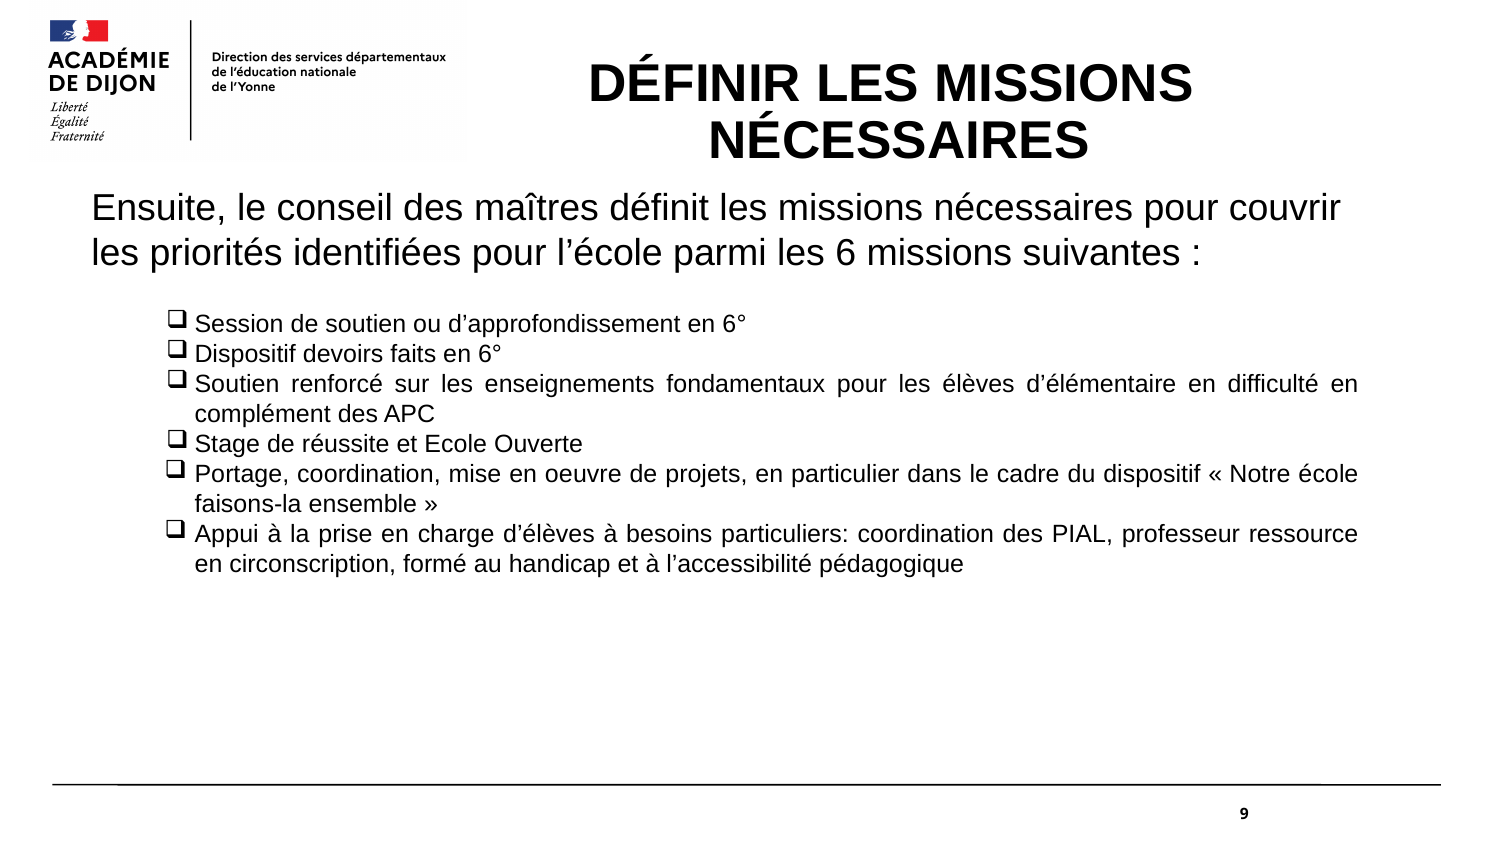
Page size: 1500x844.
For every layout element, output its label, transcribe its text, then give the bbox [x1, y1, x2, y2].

picture [29, 0, 467, 162]
text_box Ensuite, le conseil des maîtres définit les missions nécessaires pour couvrir les priorités identifiées pour l’école parmi les 6 missions suivantes : Session de soutien ou d’approfondissement en 6° Dispositif devoirs faits en 6° Soutien renforcé sur les enseignements fondamentaux pour les élèves d’élémentaire en difficulté en complément des APC Stage de réussite et Ecole Ouverte Portage, coordination, mise en oeuvre de projets, en particulier dans le cadre du dispositif « Notre école faisons-la ensemble » Appui à la prise en charge d’élèves à besoins particuliers: coordination des PIAL, professeur ressource en circonscription, formé au handicap et à l’accessibilité pédagogique [76, 175, 1376, 844]
title DÉFINIR LES MISSIONS NÉCESSAIRES [371, 55, 1412, 174]
